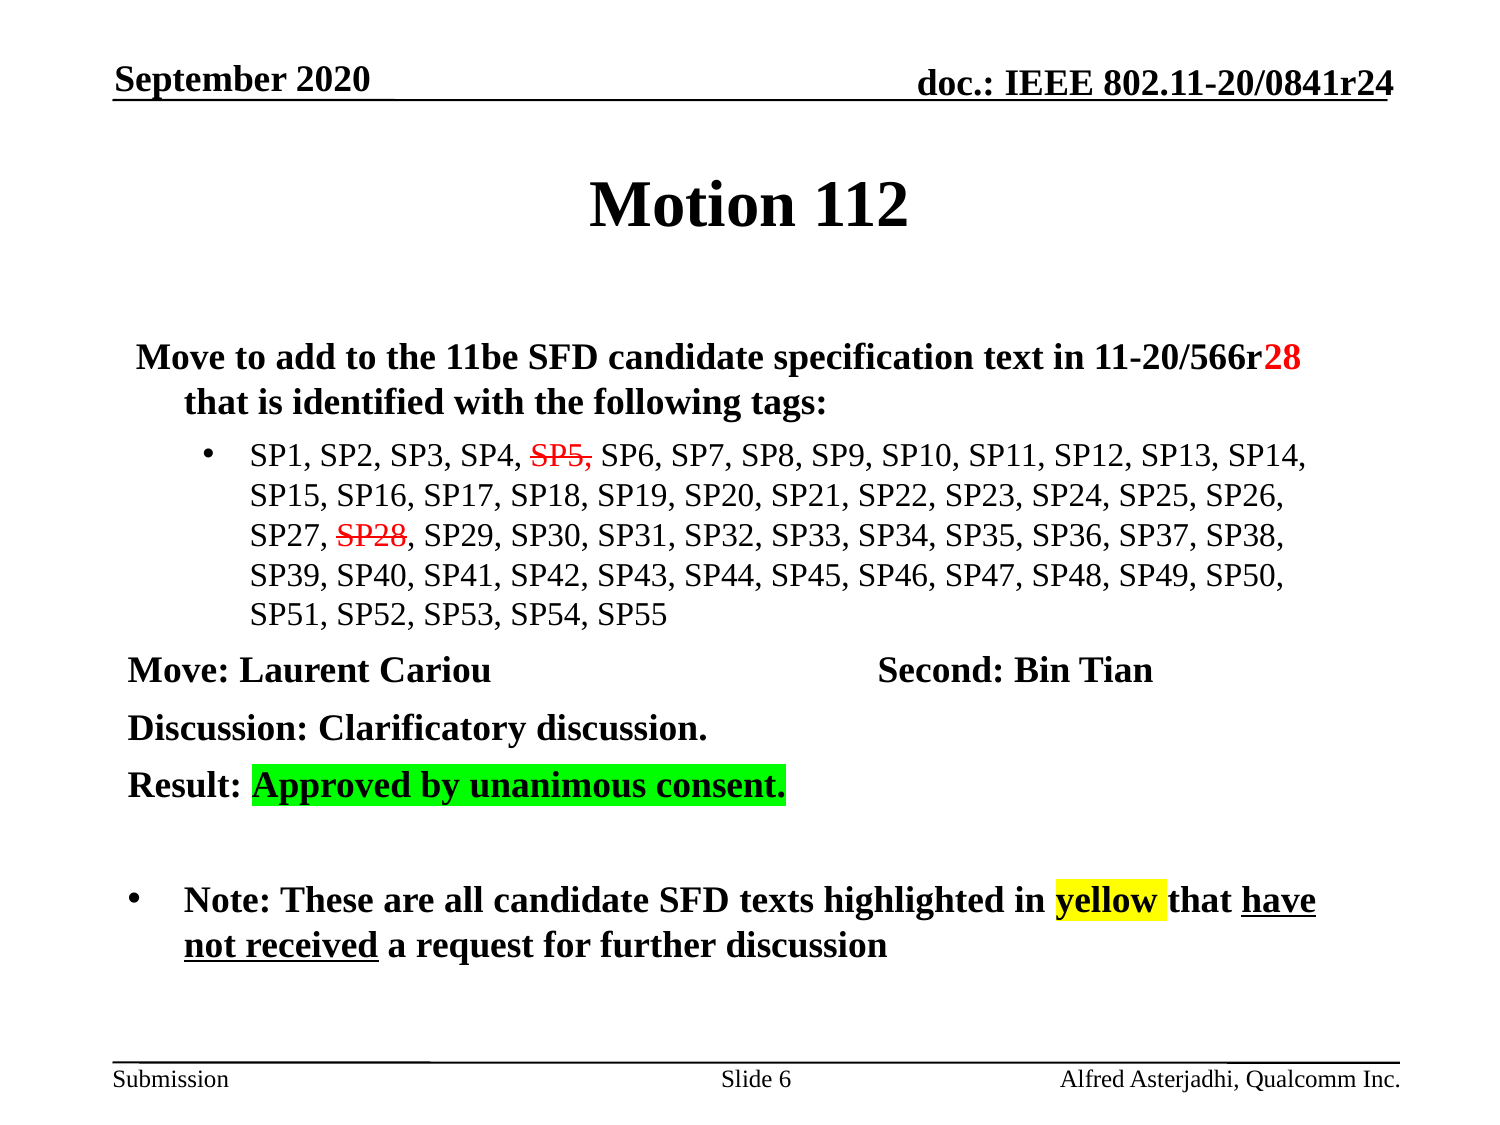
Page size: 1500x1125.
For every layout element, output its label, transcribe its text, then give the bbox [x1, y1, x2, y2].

list Move to add to the 11be SFD candidate specification text in 11-20/566r28 that is identified with the following tags: SP1, SP2, SP3, SP4, SP5, SP6, SP7, SP8, SP9, SP10, SP11, SP12, SP13, SP14, SP15, SP16, SP17, SP18, SP19, SP20, SP21, SP22, SP23, SP24, SP25, SP26, SP27, SP28, SP29, SP30, SP31, SP32, SP33, SP34, SP35, SP36, SP37, SP38, SP39, SP40, SP41, SP42, SP43, SP44, SP45, SP46, SP47, SP48, SP49, SP50, SP51, SP52, SP53, SP54, SP55 Move: Laurent Cariou Second: Bin Tian Discussion: Clarificatory discussion. Result: Approved by unanimous consent. Note: These are all candidate SFD texts highlighted in yellow that have not received a request for further discussion [112, 324, 1388, 1000]
footer Alfred Asterjadhi, Qualcomm Inc. [878, 1061, 1402, 1093]
title Motion 112 [112, 112, 1388, 288]
slide_number Slide 6 [712, 1061, 800, 1123]
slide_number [114, 54, 423, 100]
